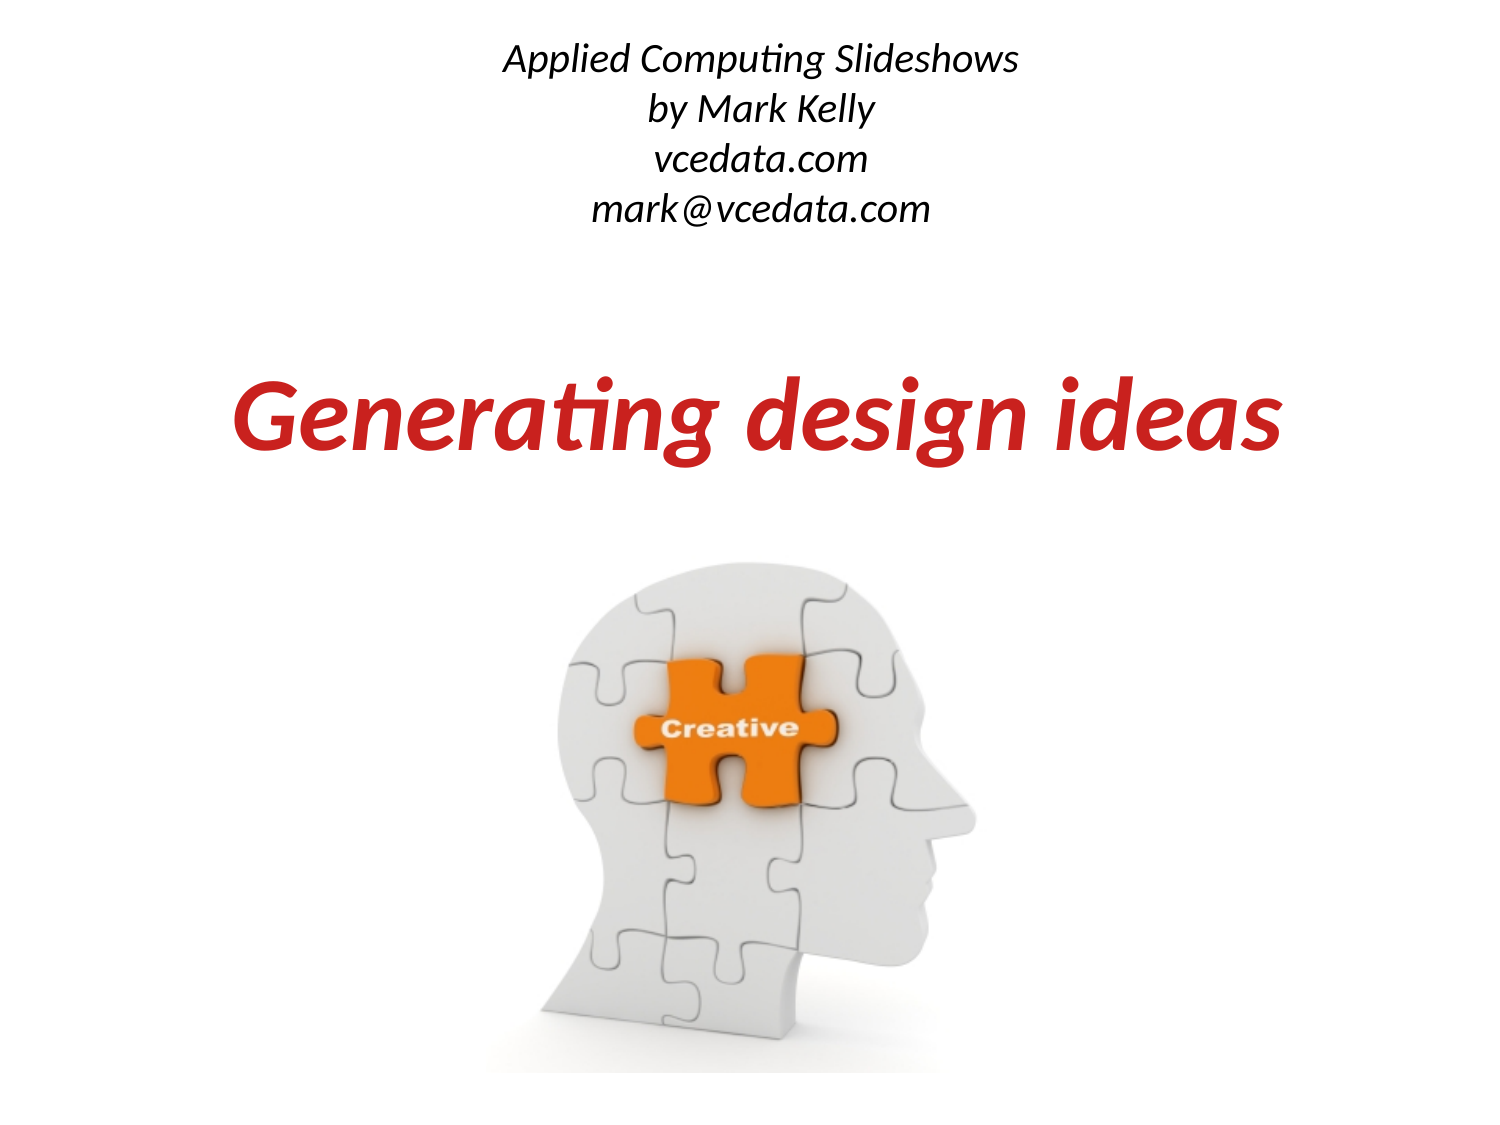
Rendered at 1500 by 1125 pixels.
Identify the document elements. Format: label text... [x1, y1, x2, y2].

text_box Generating design ideas [100, 337, 1416, 480]
title Applied Computing Slideshows by Mark Kelly vcedata.com mark@vcedata.com [123, 66, 1399, 195]
picture [486, 531, 1030, 1073]
